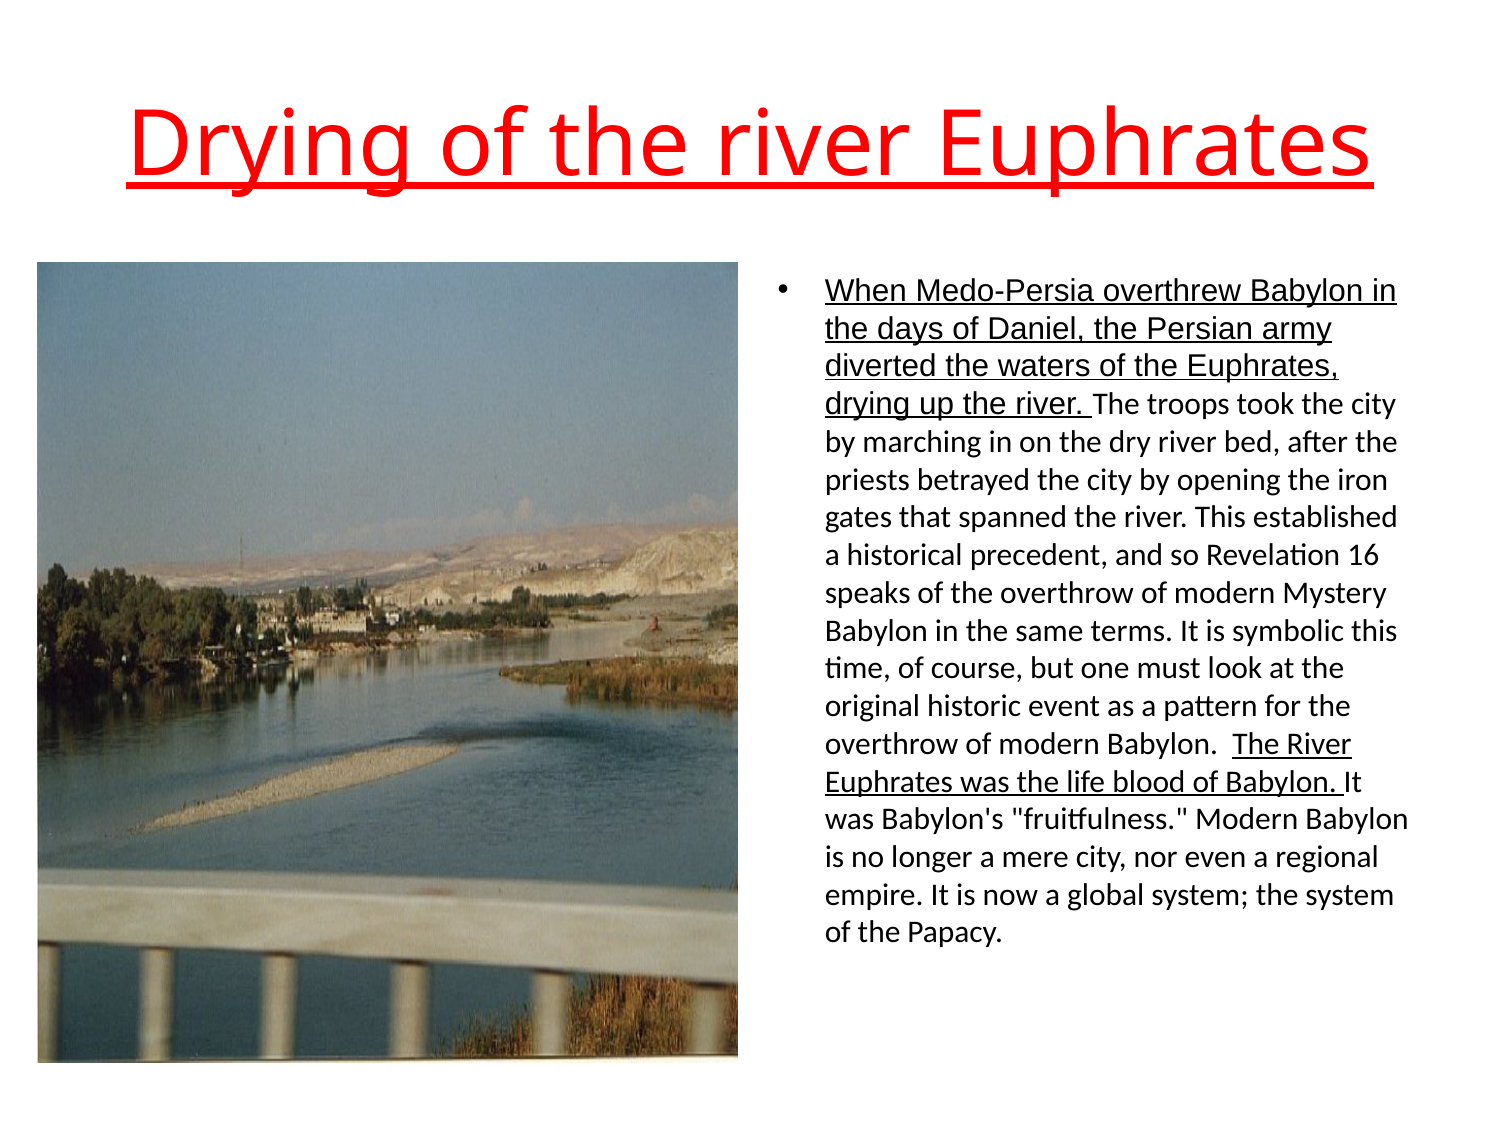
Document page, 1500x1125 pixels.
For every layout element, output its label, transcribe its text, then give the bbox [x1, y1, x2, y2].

title Drying of the river Euphrates [75, 45, 1425, 233]
list When Medo-Persia overthrew Babylon in the days of Daniel, the Persian army diverted the waters of the Euphrates, drying up the river. The troops took the city by marching in on the dry river bed, after the priests betrayed the city by opening the iron gates that spanned the river. This established a historical precedent, and so Revelation 16 speaks of the overthrow of modern Mystery Babylon in the same terms. It is symbolic this time, of course, but one must look at the original historic event as a pattern for the overthrow of modern Babylon. The River Euphrates was the life blood of Babylon. It was Babylon's "fruitfulness." Modern Babylon is no longer a mere city, nor even a regional empire. It is now a global system; the system of the Papacy. [762, 262, 1425, 1005]
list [37, 262, 738, 1063]
